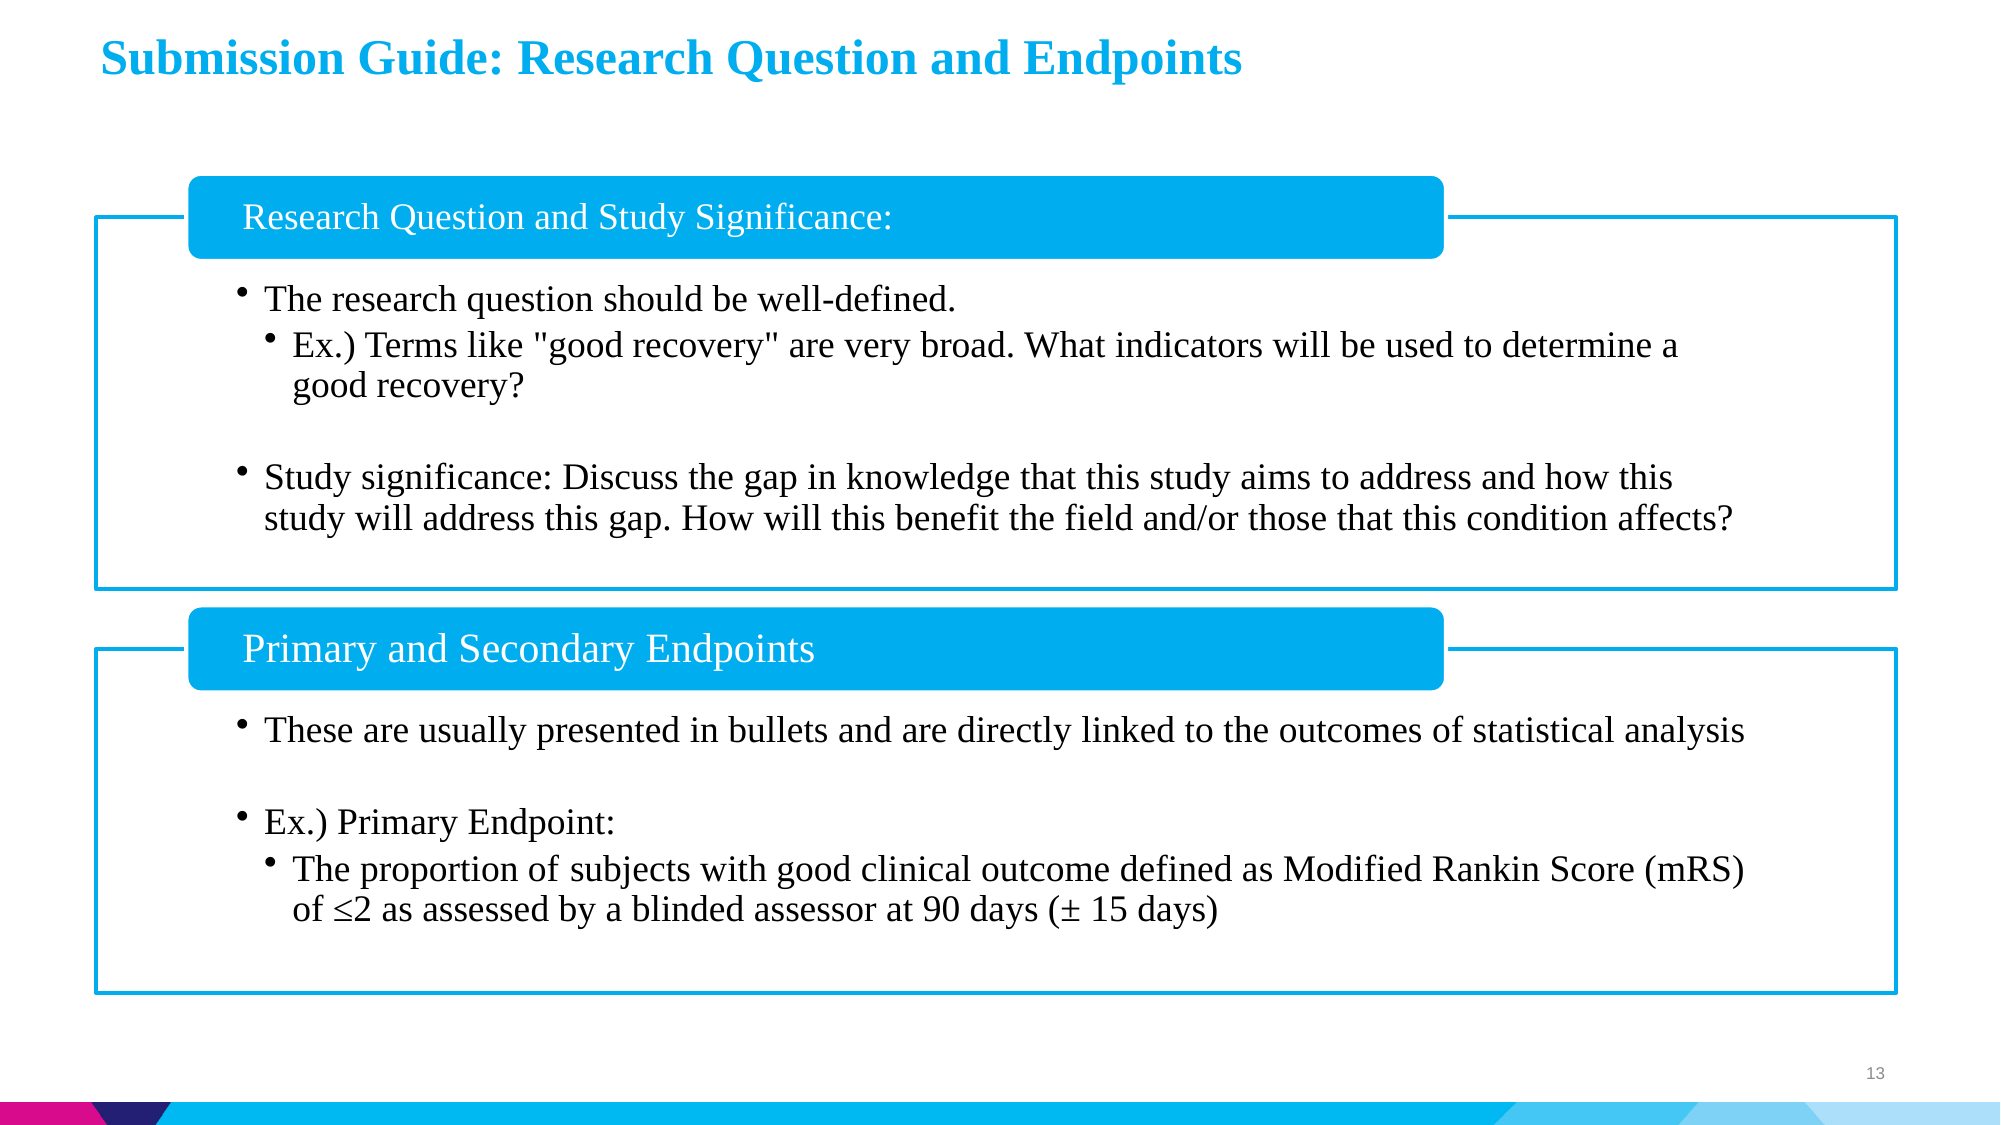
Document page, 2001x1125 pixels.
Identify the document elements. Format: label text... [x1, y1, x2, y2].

picture [1496, 1102, 2001, 1125]
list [96, 117, 1897, 1050]
picture [0, 1102, 169, 1125]
slide_number 13 [1433, 1054, 1900, 1103]
title Submission Guide: Research Question and Endpoints [85, 17, 1886, 120]
